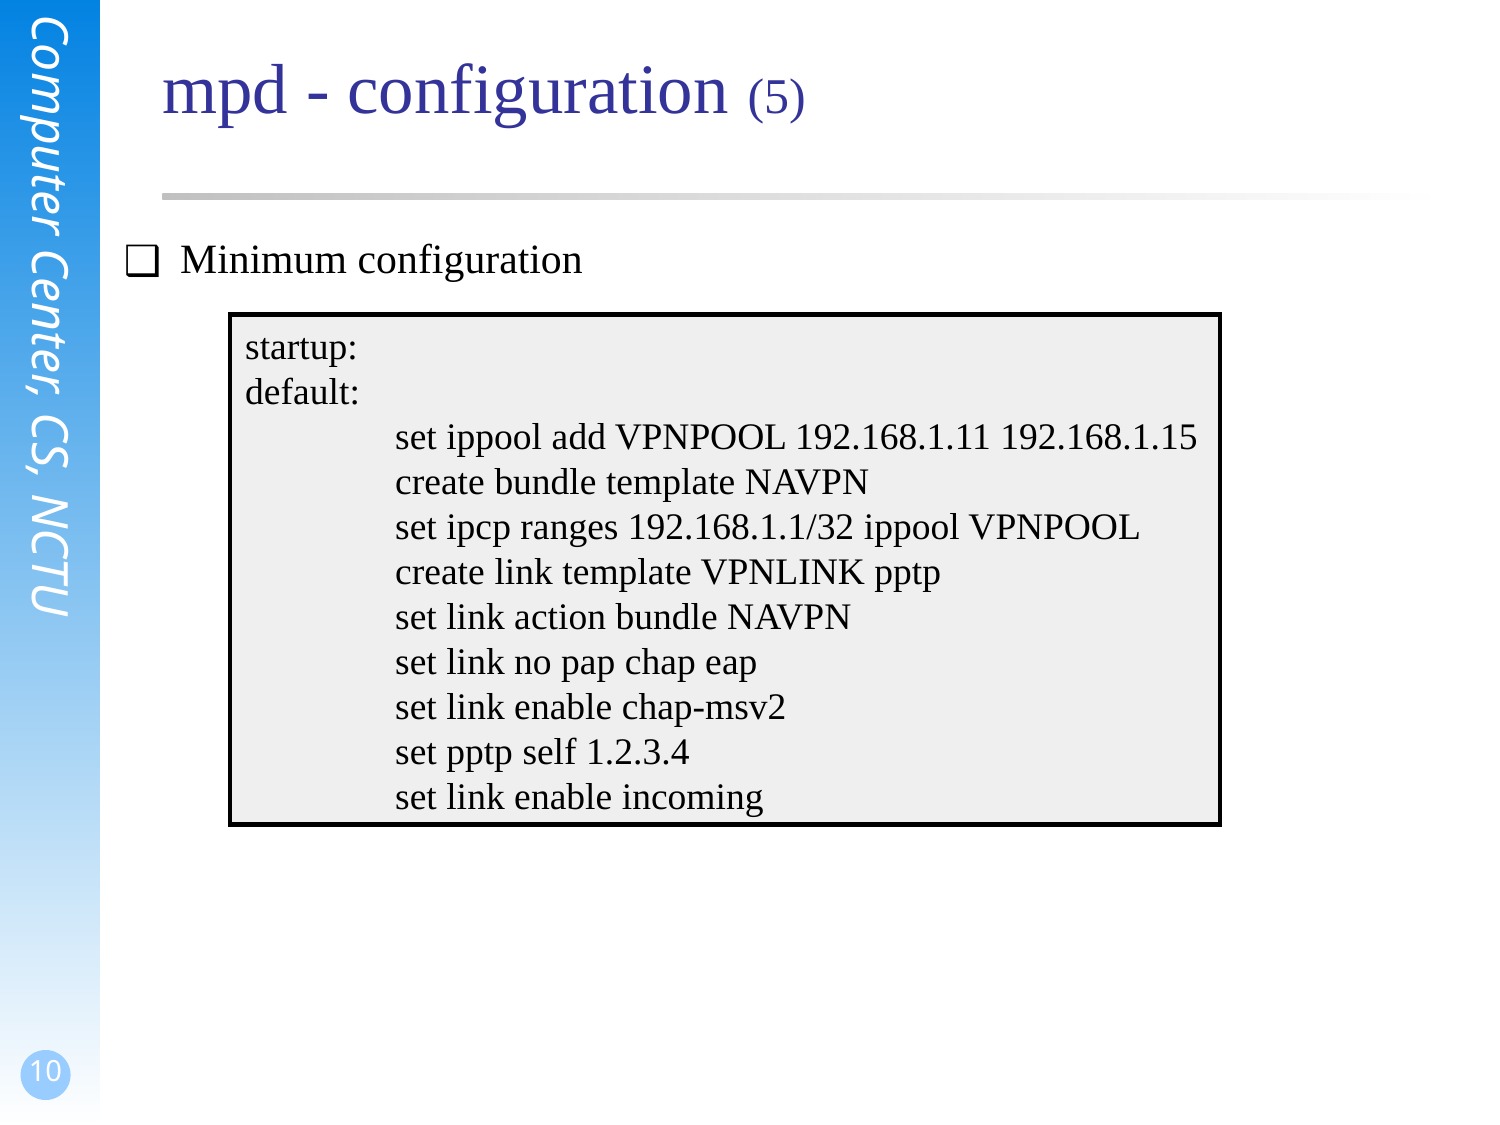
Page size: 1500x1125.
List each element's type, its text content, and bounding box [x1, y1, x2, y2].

title mpd - configuration (5) [162, 42, 1438, 168]
text_box startup: default: set ippool add VPNPOOL 192.168.1.11 192.168.1.15 create bundle template NAVPN set ipcp ranges 192.168.1.1/32 ippool VPNPOOL create link template VPNLINK pptp set link action bundle NAVPN set link no pap chap eap set link enable chap-msv2 set pptp self 1.2.3.4 set link enable incoming [230, 314, 1220, 825]
list Minimum configuration [123, 231, 1474, 296]
